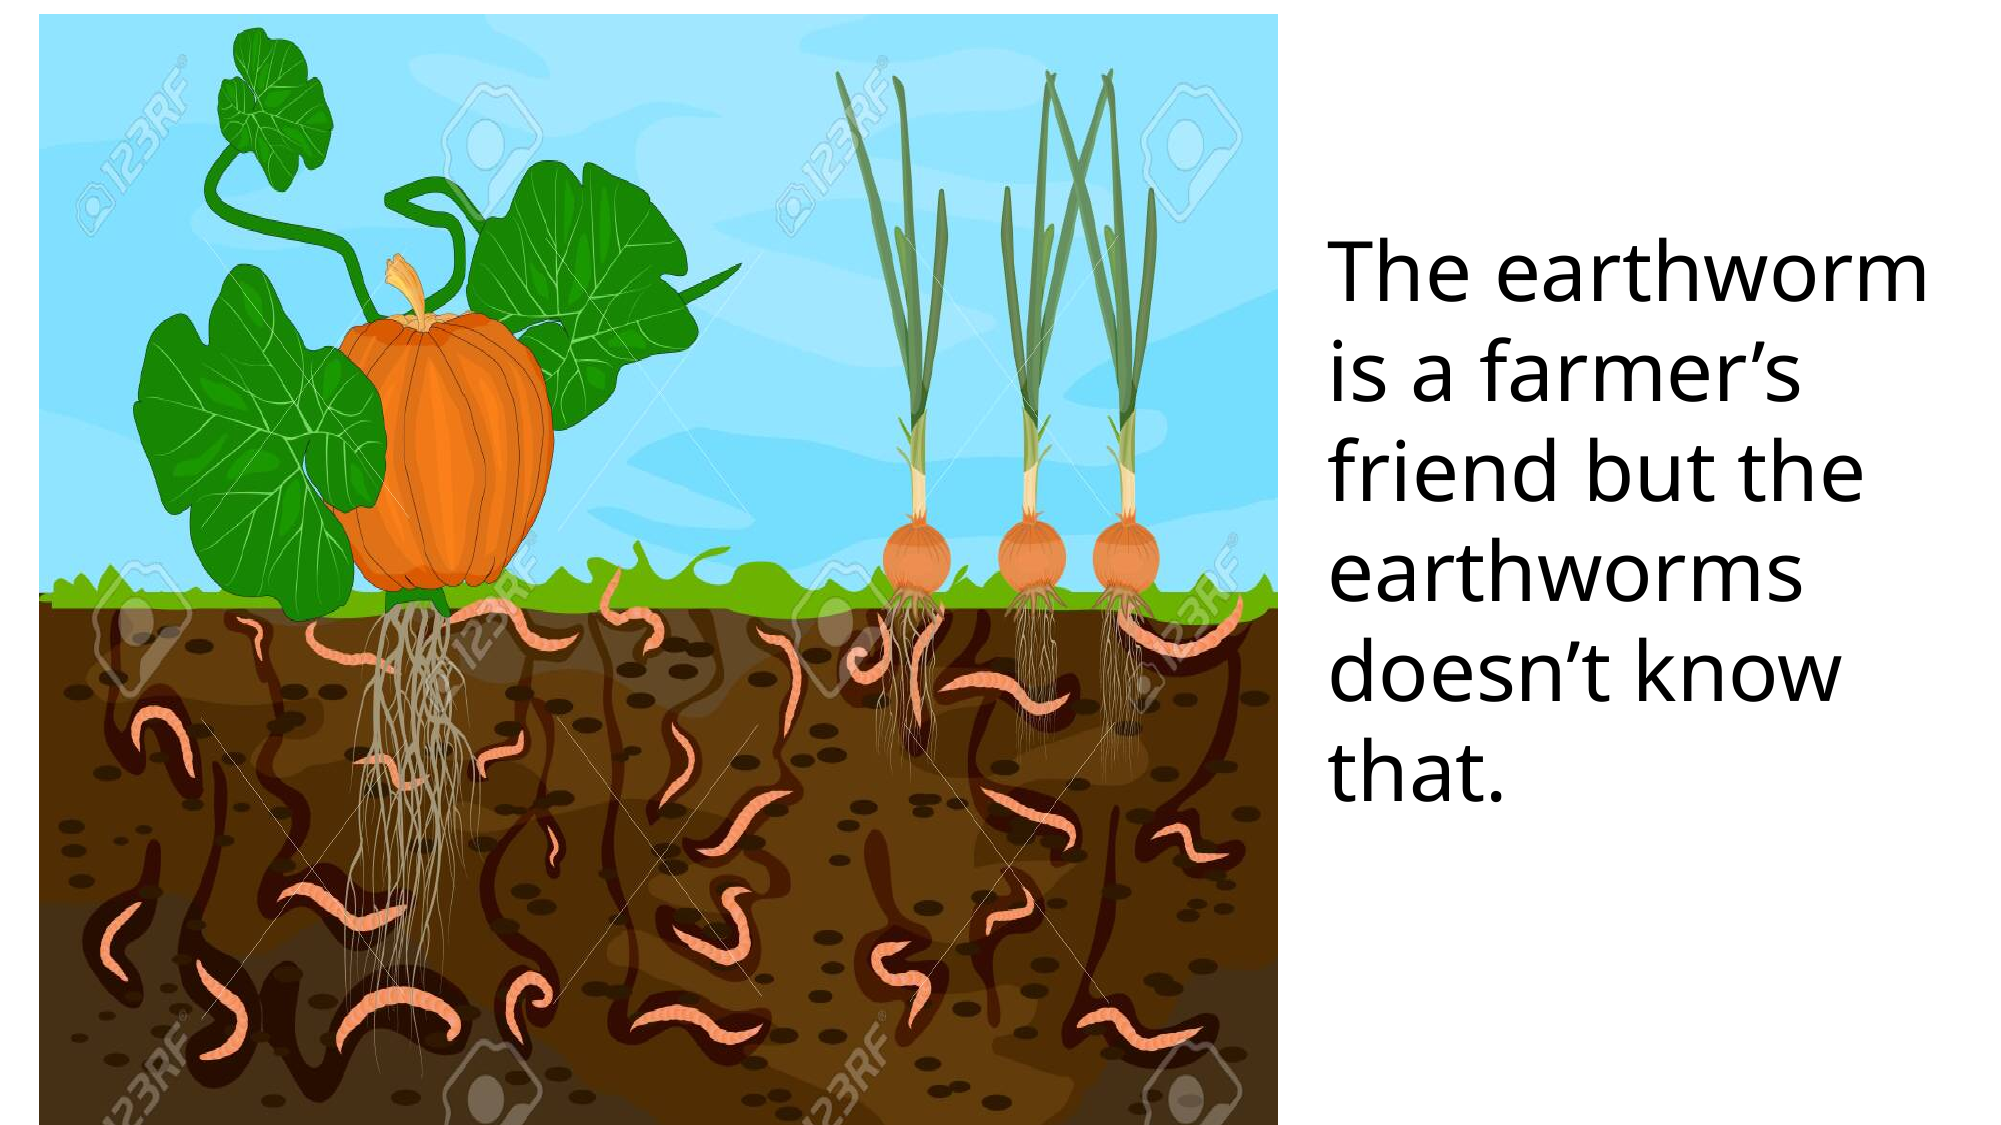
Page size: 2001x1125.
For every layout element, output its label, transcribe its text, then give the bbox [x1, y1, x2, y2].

picture [39, 14, 1278, 1125]
text_box The earthworm is a farmer’s friend but the earthworms doesn’t know that. [1313, 210, 1961, 826]
